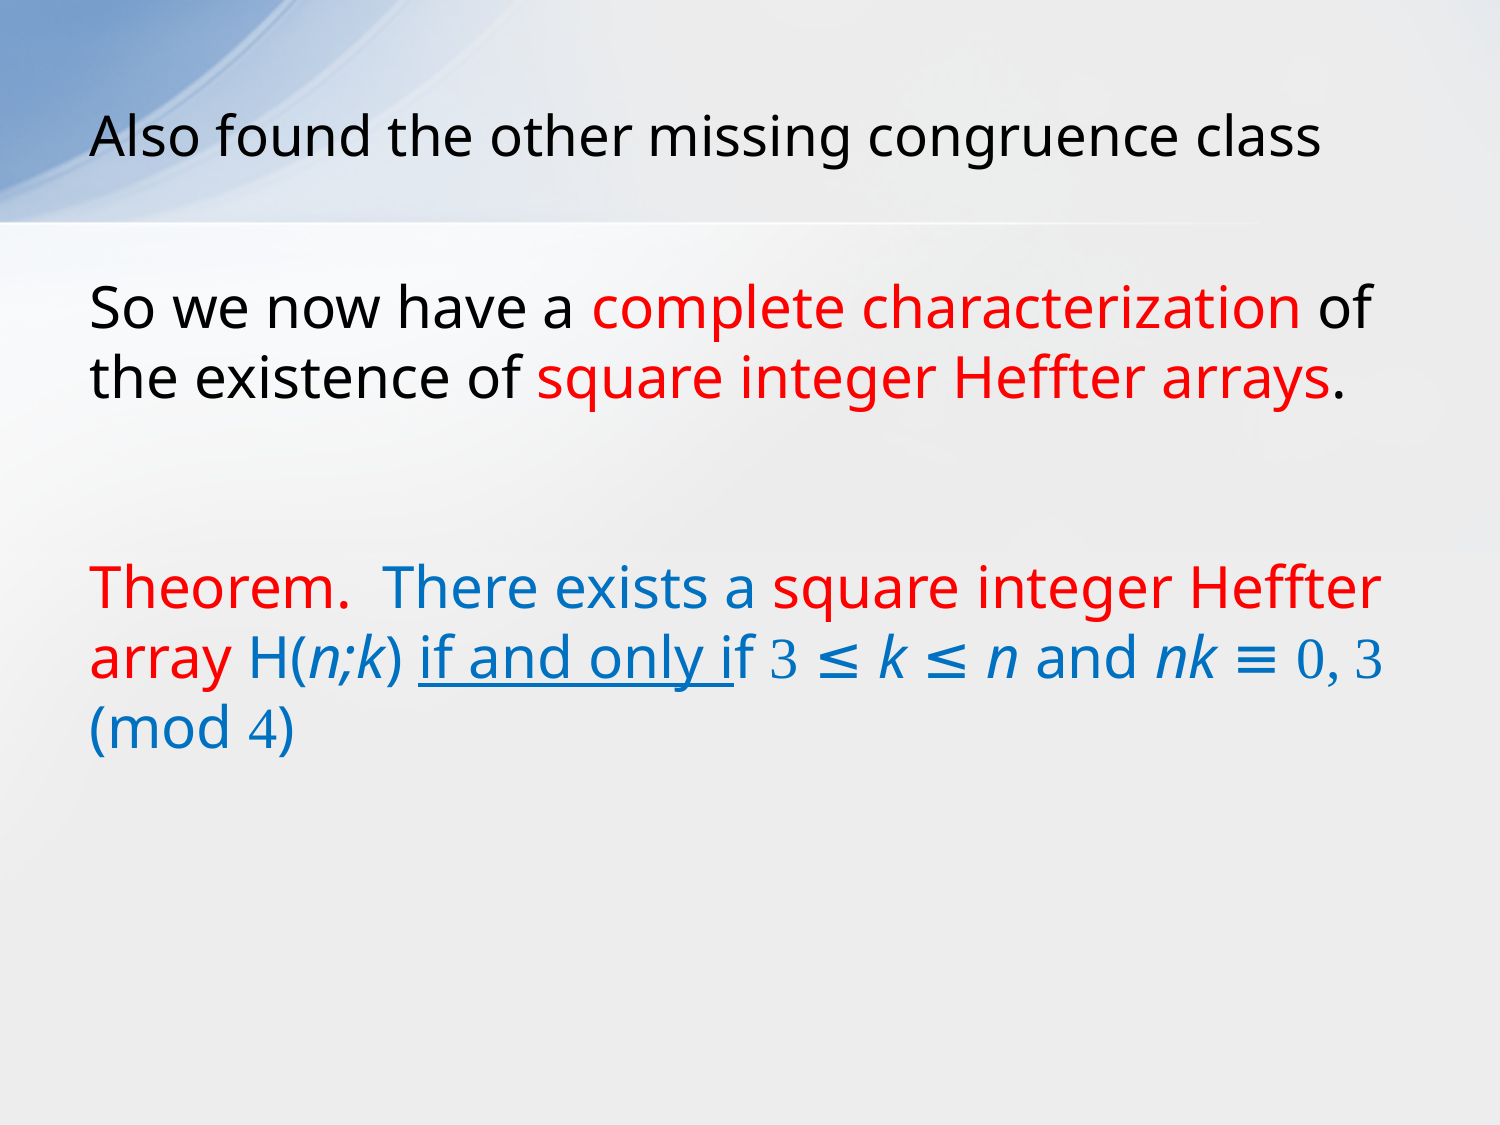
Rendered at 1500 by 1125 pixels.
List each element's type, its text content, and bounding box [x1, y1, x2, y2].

list So we now have a complete characterization of the existence of square integer Heffter arrays. Theorem. There exists a square integer Heffter array H(n;k) if and only if 3 ≤ k ≤ n and nk ≡ 0, 3 (mod 4) [75, 262, 1425, 1005]
title Also found the other missing congruence class [75, 58, 1425, 175]
picture [0, 0, 1500, 1125]
